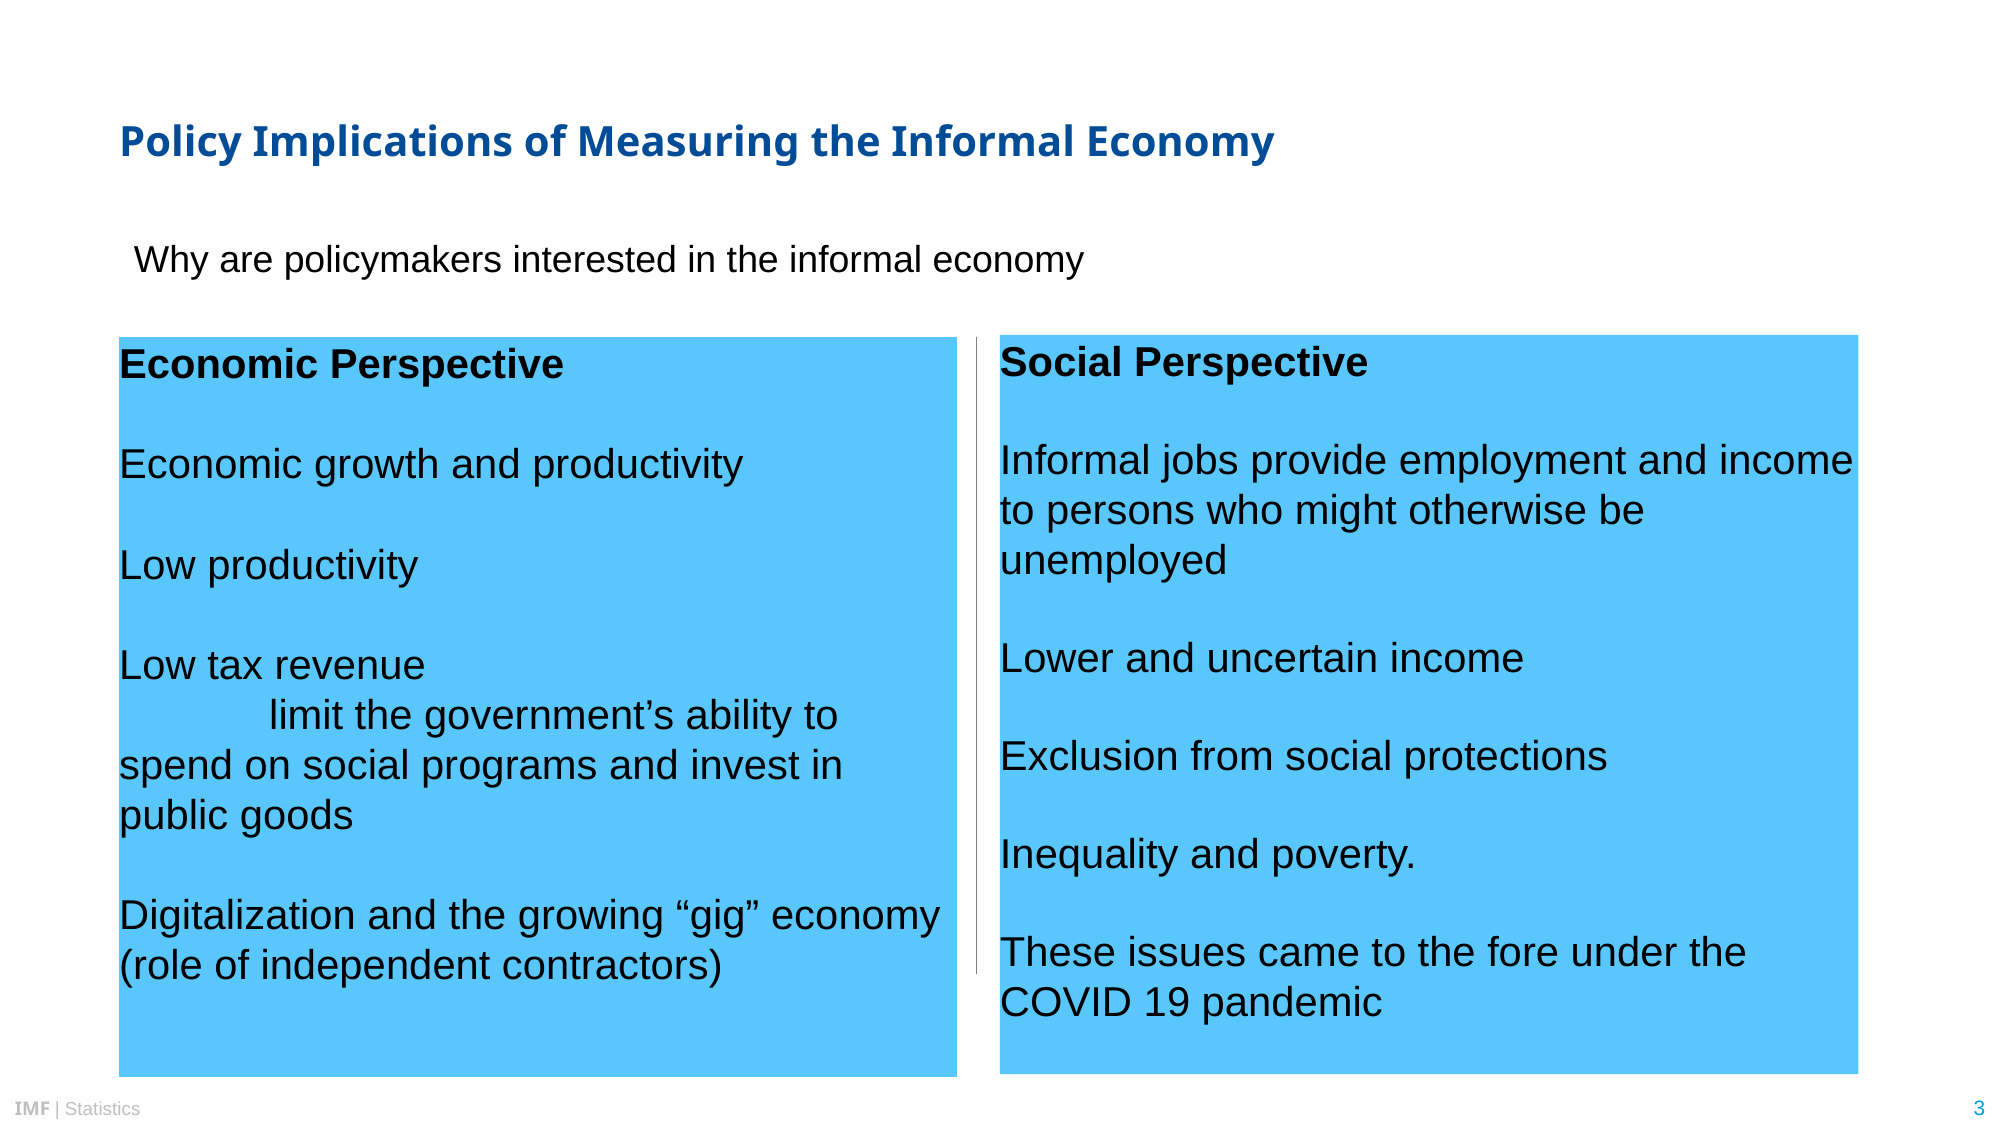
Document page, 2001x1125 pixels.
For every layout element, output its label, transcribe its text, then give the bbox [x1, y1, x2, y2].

text_box Why are policymakers interested in the informal economy [119, 227, 1859, 288]
text_box Social Perspective Informal jobs provide employment and income to persons who might otherwise be unemployed Lower and uncertain income Exclusion from social protections Inequality and poverty. These issues came to the fore under the COVID 19 pandemic [999, 334, 1859, 1075]
title Policy Implications of Measuring the Informal Economy [119, 92, 1706, 193]
list Economic Perspective Economic growth and productivity Low productivity Low tax revenue limit the government’s ability to spend on social programs and invest in public goods Digitalization and the growing “gig” economy (role of independent contractors) [119, 337, 957, 1077]
